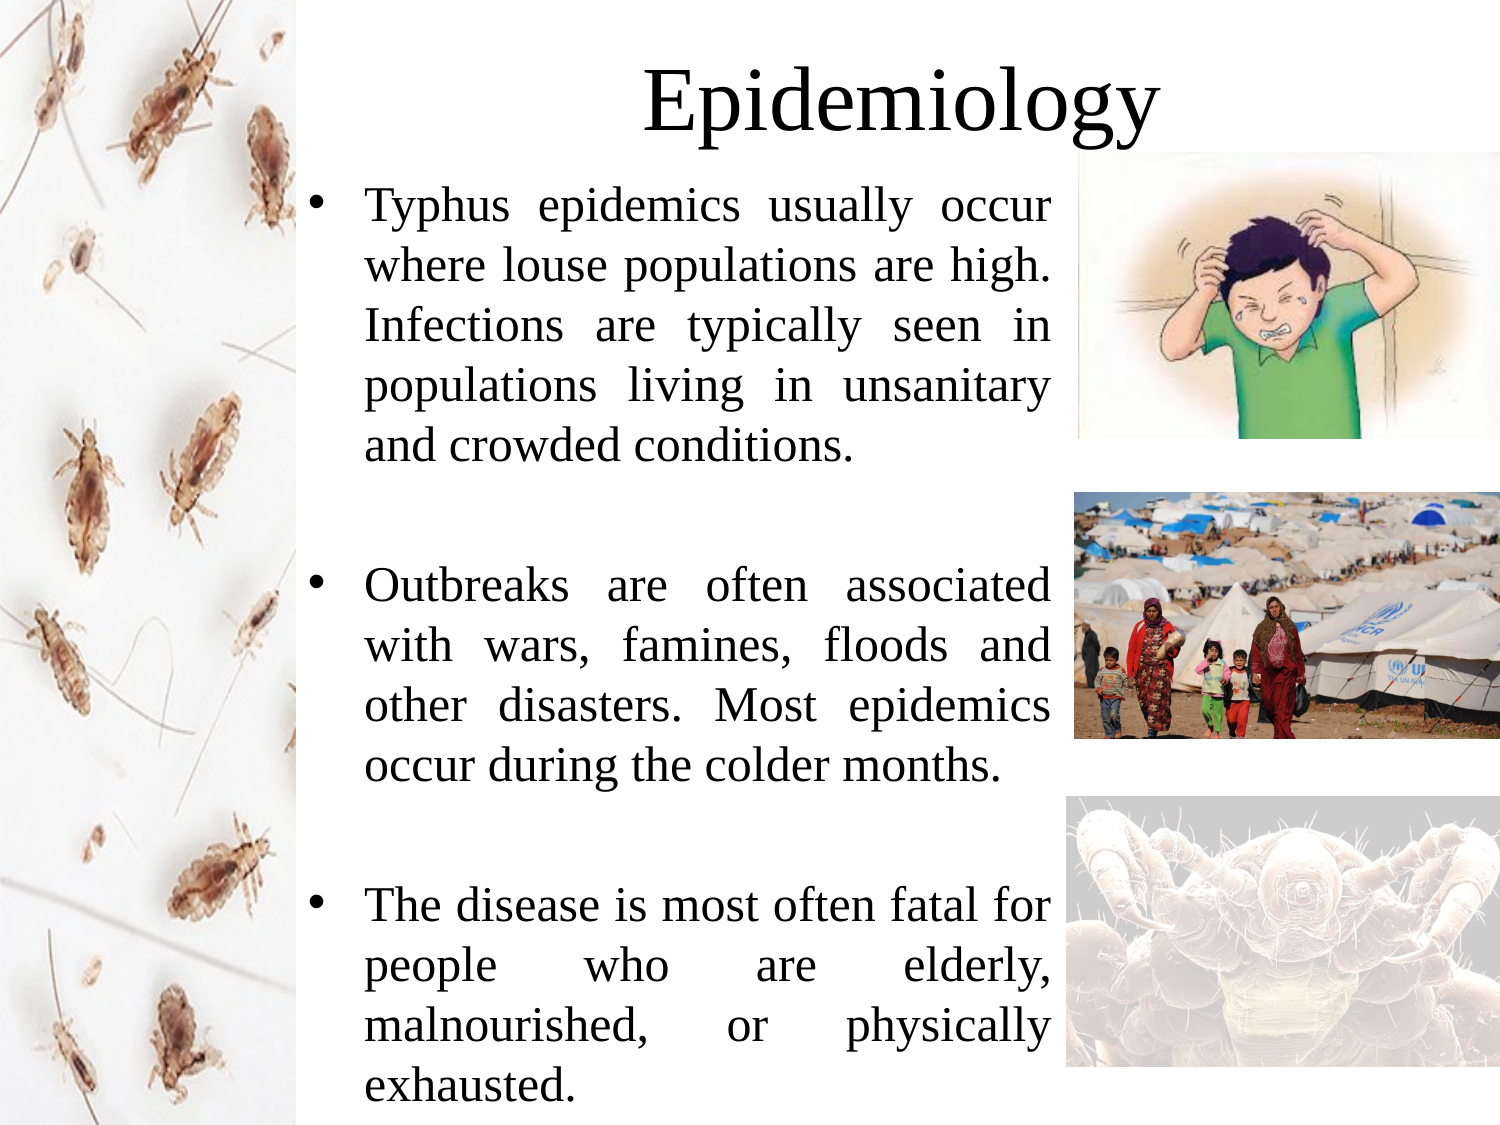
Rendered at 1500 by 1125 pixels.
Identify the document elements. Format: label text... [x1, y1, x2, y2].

picture [1077, 152, 1500, 439]
picture [0, 0, 296, 1125]
list Typhus epidemics usually occur where louse populations are high. Infections are typically seen in populations living in unsanitary and crowded conditions. Outbreaks are often associated with wars, famines, floods and other disasters. Most epidemics occur during the colder months. The disease is most often fatal for people who are elderly, malnourished, or physically exhausted. [299, 164, 1068, 1125]
title Epidemiology [304, 0, 1500, 188]
picture [1074, 491, 1500, 739]
picture [1066, 796, 1500, 1068]
